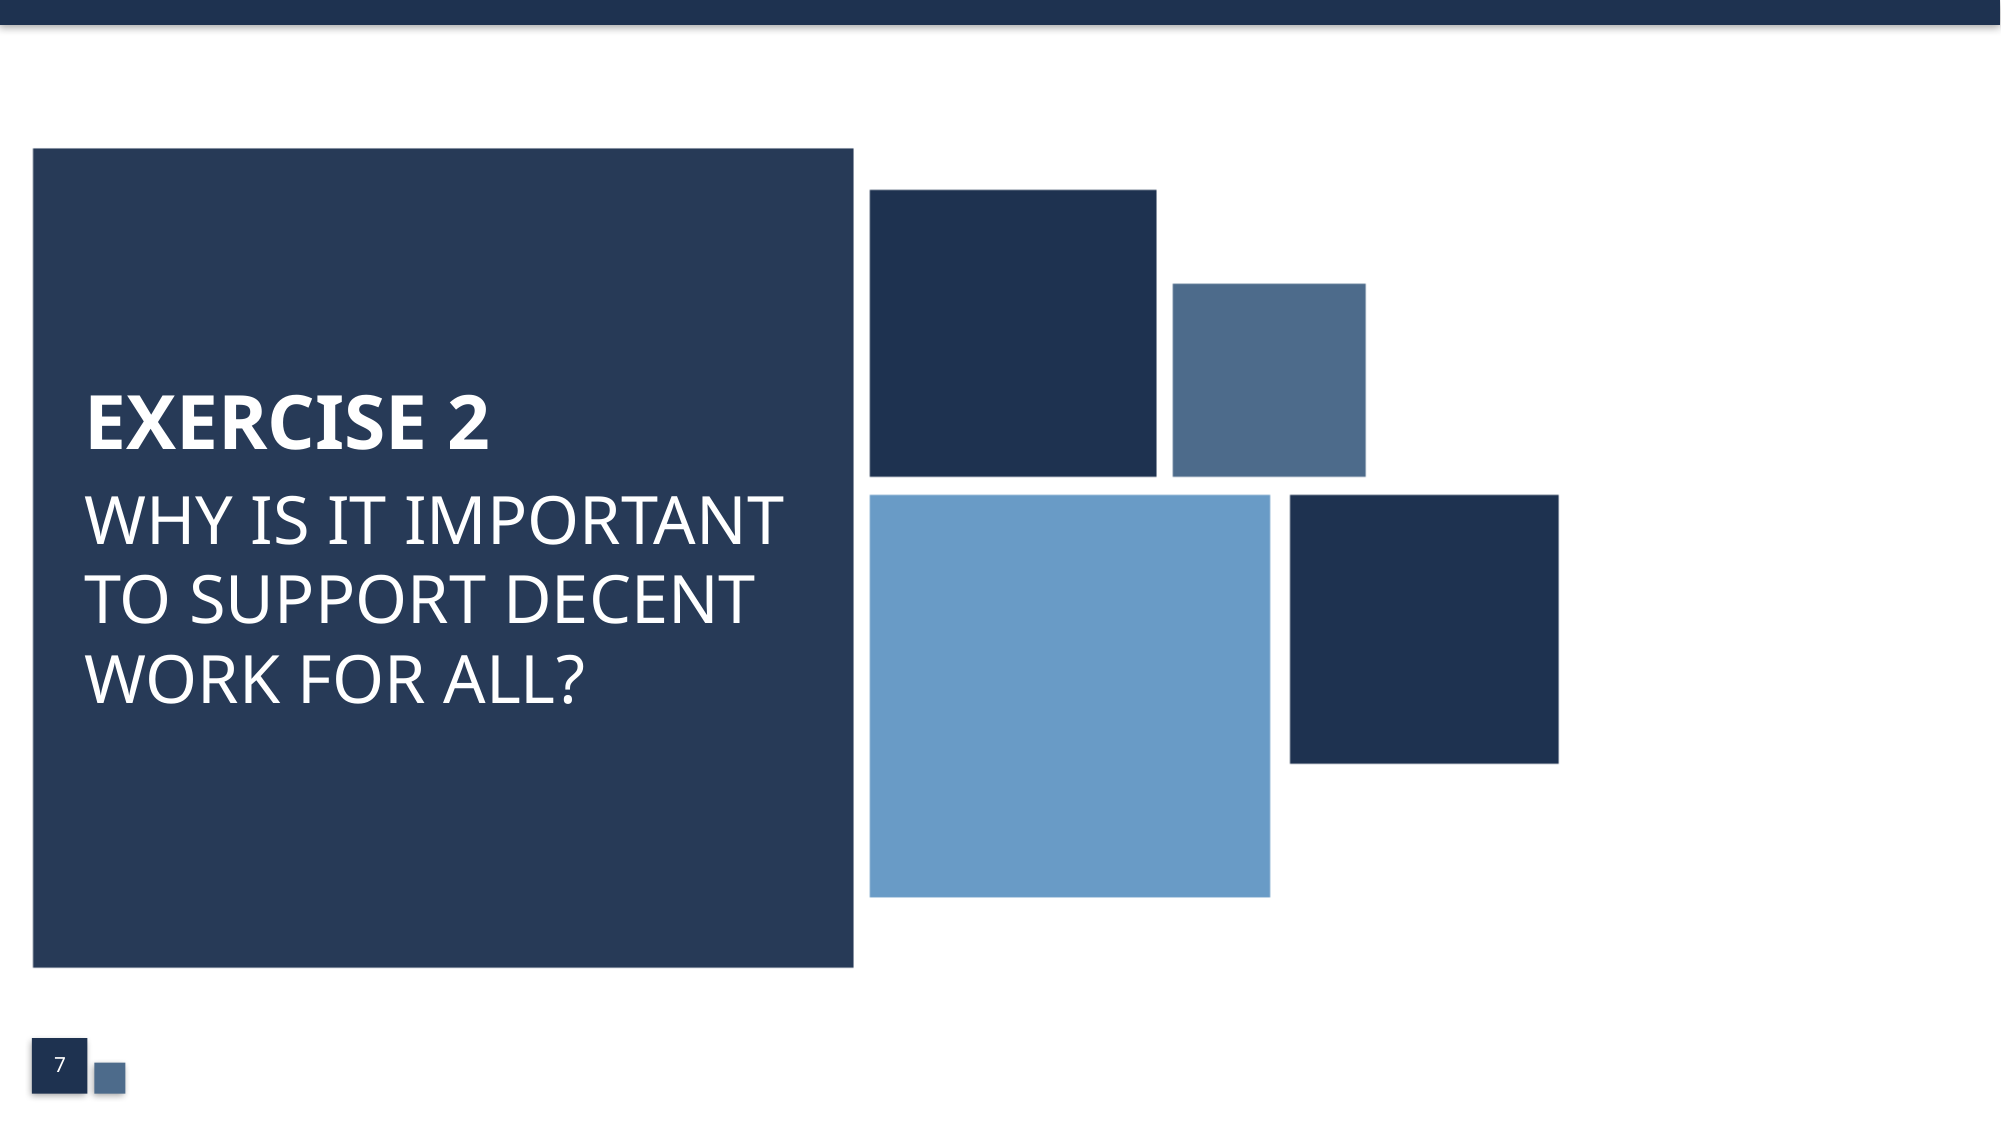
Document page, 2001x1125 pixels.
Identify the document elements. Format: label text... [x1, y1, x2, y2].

picture [19, 82, 1707, 988]
slide_number 7 [10, 1048, 110, 1084]
